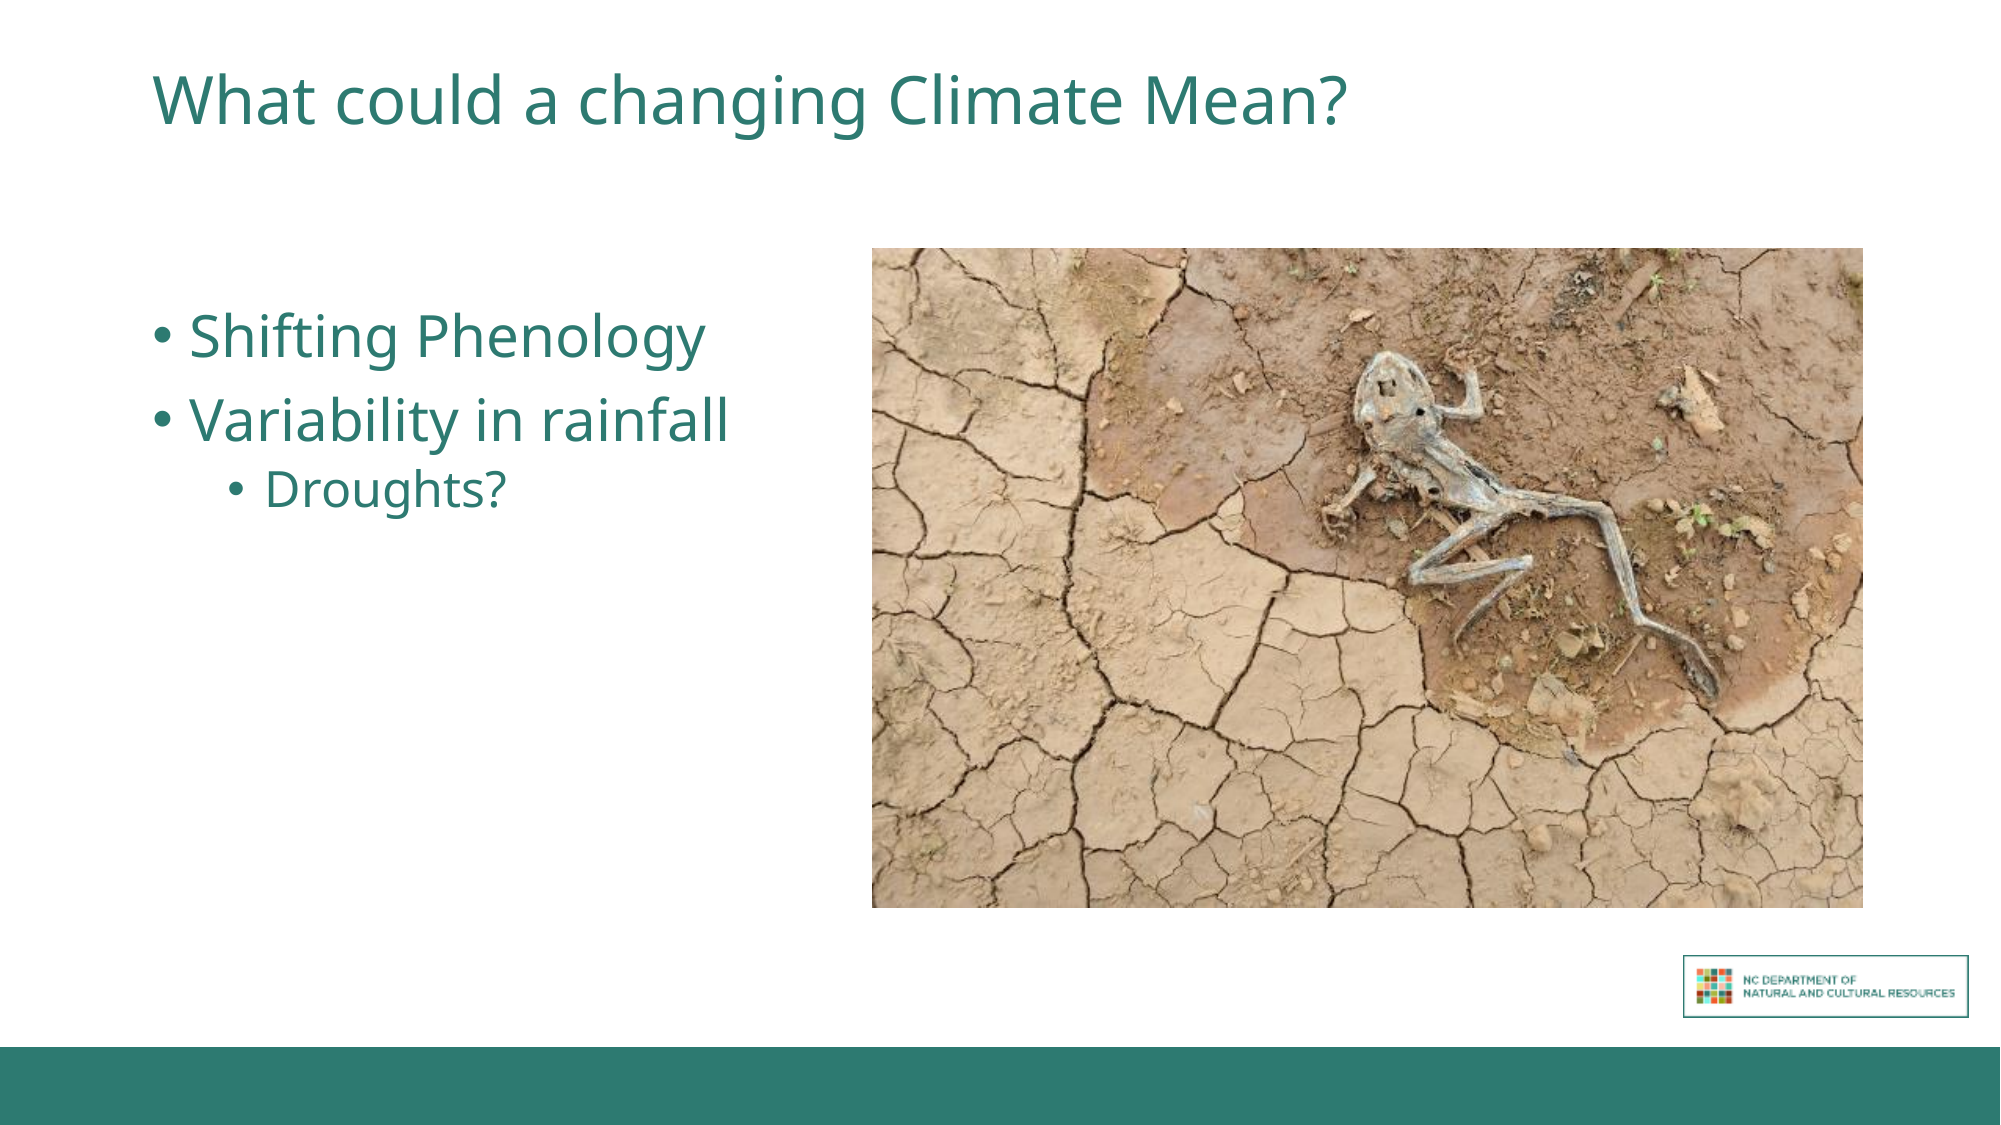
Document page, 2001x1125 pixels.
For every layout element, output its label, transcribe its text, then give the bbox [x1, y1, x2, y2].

picture [1683, 955, 1969, 1018]
title What could a changing Climate Mean? [137, 59, 1863, 278]
picture [872, 248, 1863, 908]
list Shifting Phenology Variability in rainfall Droughts? [137, 299, 945, 1014]
